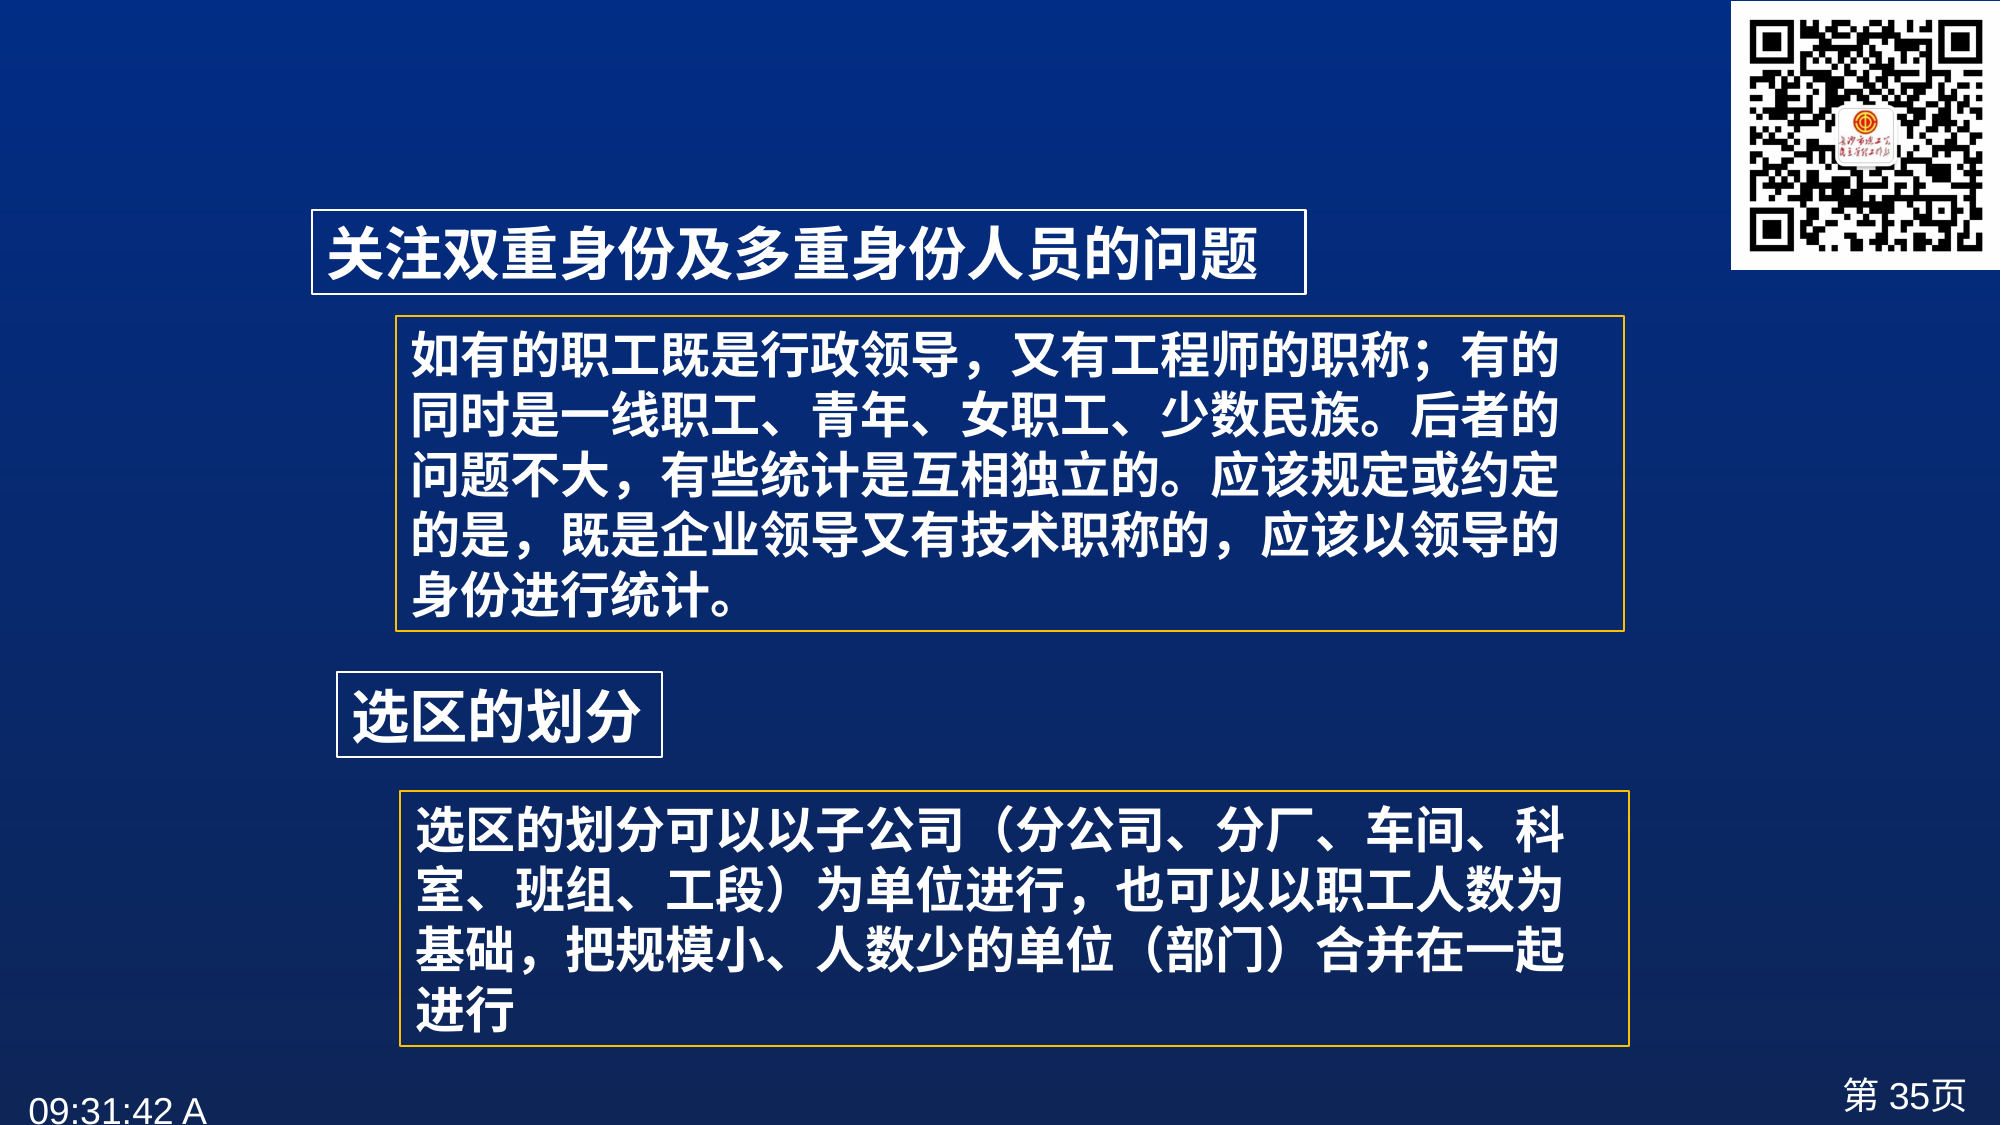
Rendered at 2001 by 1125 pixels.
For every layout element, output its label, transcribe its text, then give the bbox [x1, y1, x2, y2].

text_box 选区的划分可以以子公司（分公司、分厂、车间、科室、班组、工段）为单位进行，也可以以职工人数为基础，把规模小、人数少的单位（部门）合并在一起进行 [400, 790, 1630, 1046]
picture [1731, 1, 2000, 270]
text_box 如有的职工既是行政领导，又有工程师的职称；有的同时是一线职工、青年、女职工、少数民族。后者的问题不大，有些统计是互相独立的。应该规定或约定的是，既是企业领导又有技术职称的，应该以领导的身份进行统计。 [395, 316, 1625, 631]
text_box 关注双重身份及多重身份人员的问题 [311, 209, 1306, 295]
text_box [13, 1079, 250, 1125]
text_box 第页 [1827, 1064, 2000, 1125]
text_box 选区的划分 [336, 672, 662, 758]
